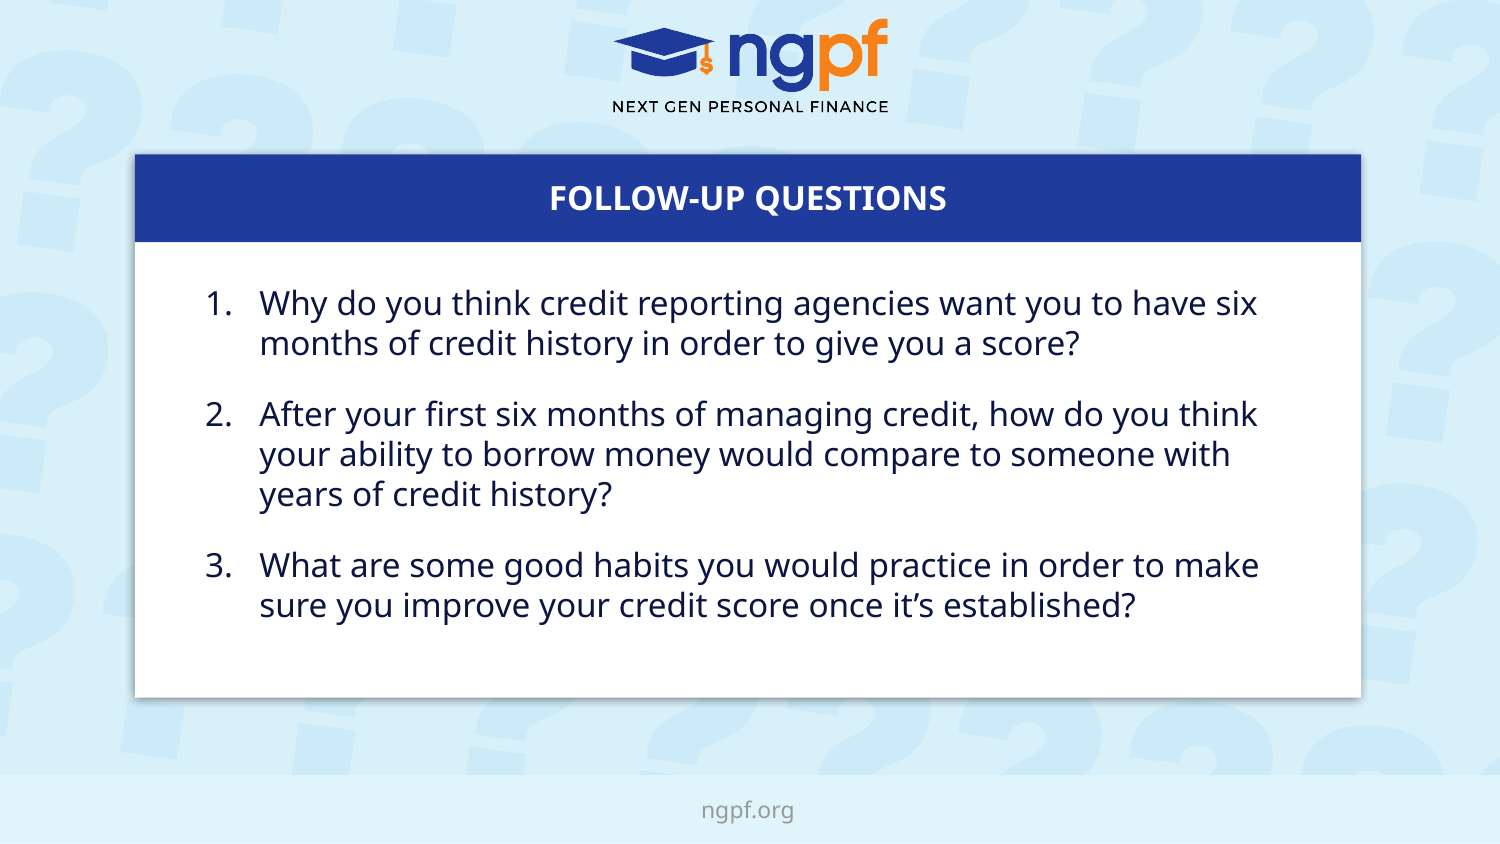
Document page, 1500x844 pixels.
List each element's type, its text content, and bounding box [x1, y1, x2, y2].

text_box ngpf.org [471, 783, 1025, 821]
text_box [0, 783, 1500, 844]
picture [0, 0, 1500, 775]
